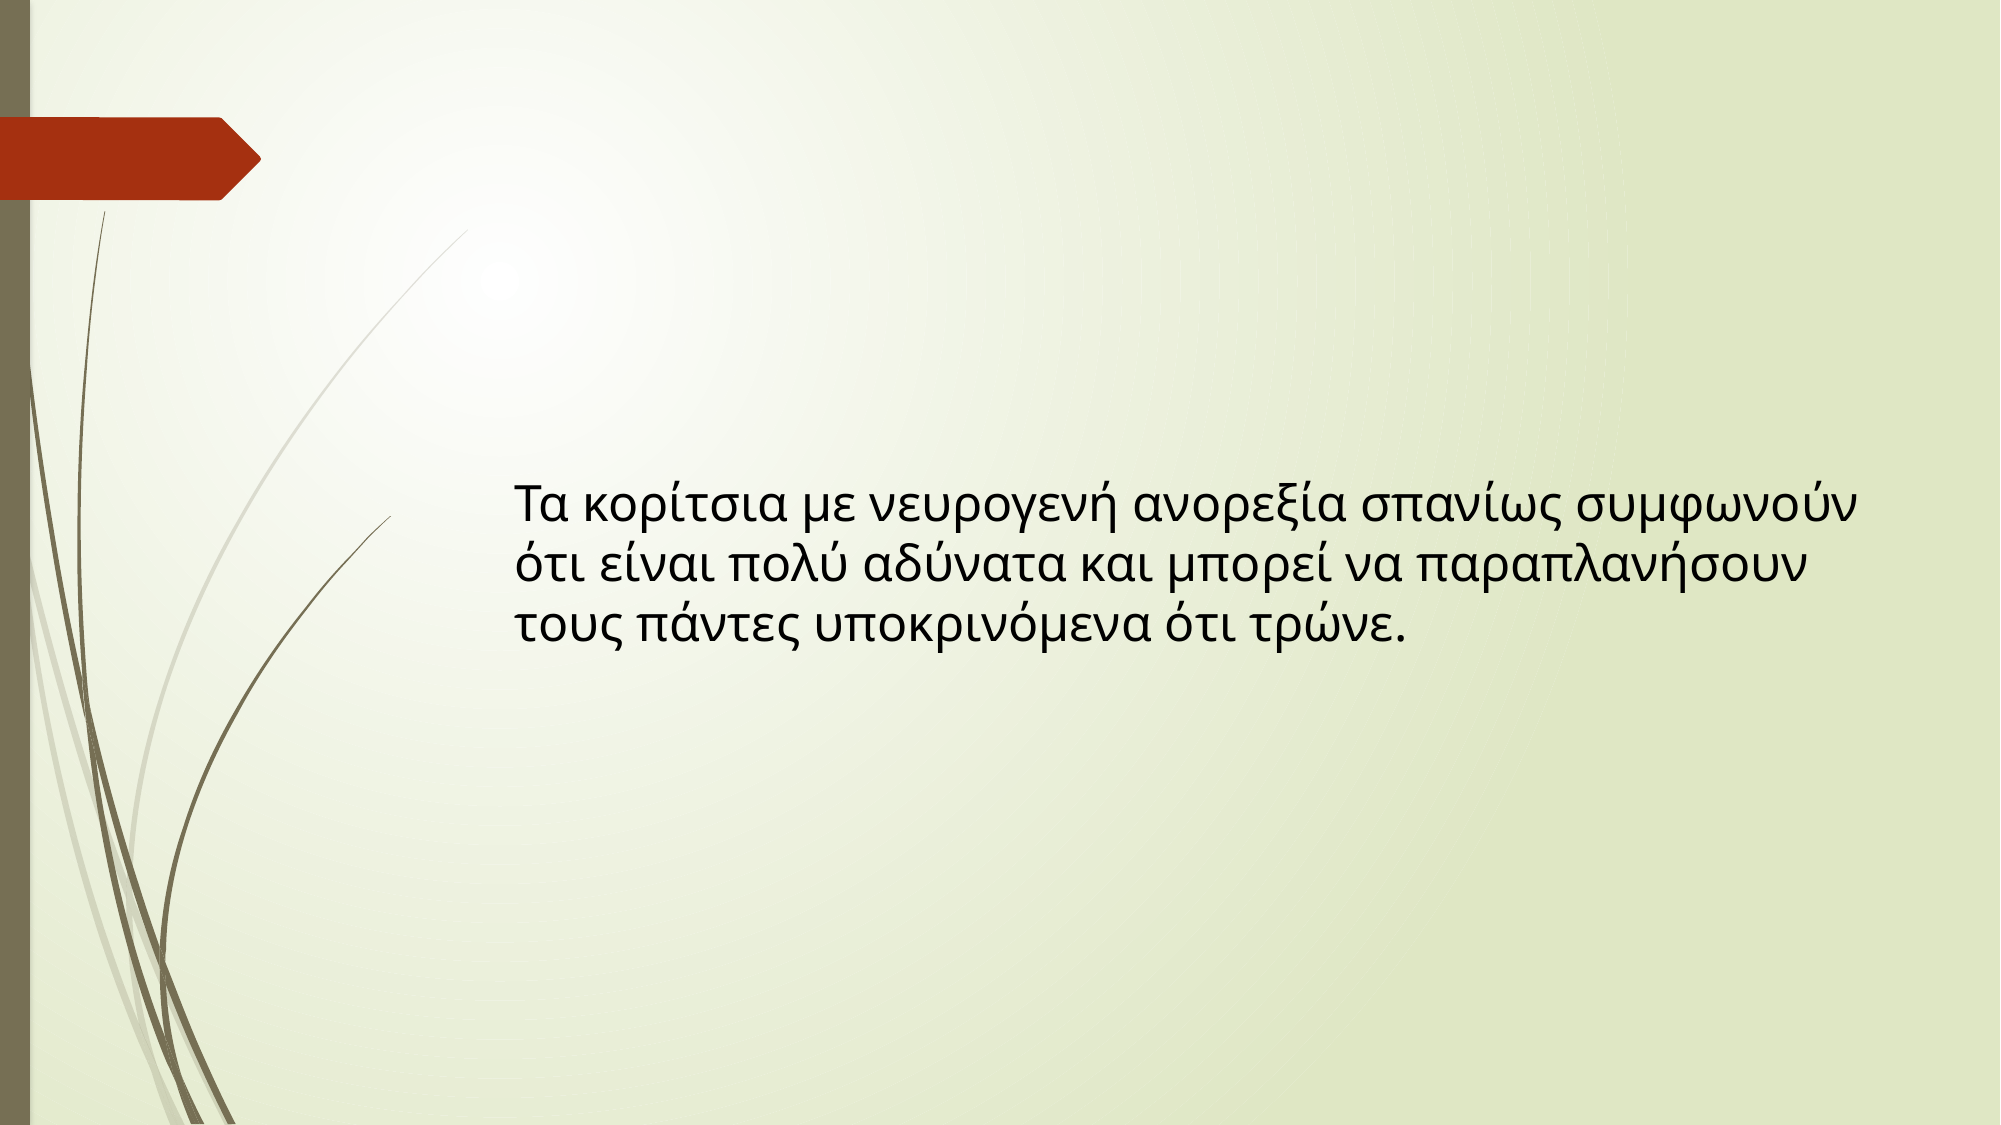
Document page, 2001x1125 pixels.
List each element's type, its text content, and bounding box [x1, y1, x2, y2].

text_box Τα κορίτσια με νευρογενή ανορεξία σπανίως συμφωνούν ότι είναι πολύ αδύνατα και μπορεί να παραπλανήσουν τους πάντες υποκρινόμενα ότι τρώνε. [500, 463, 1888, 659]
